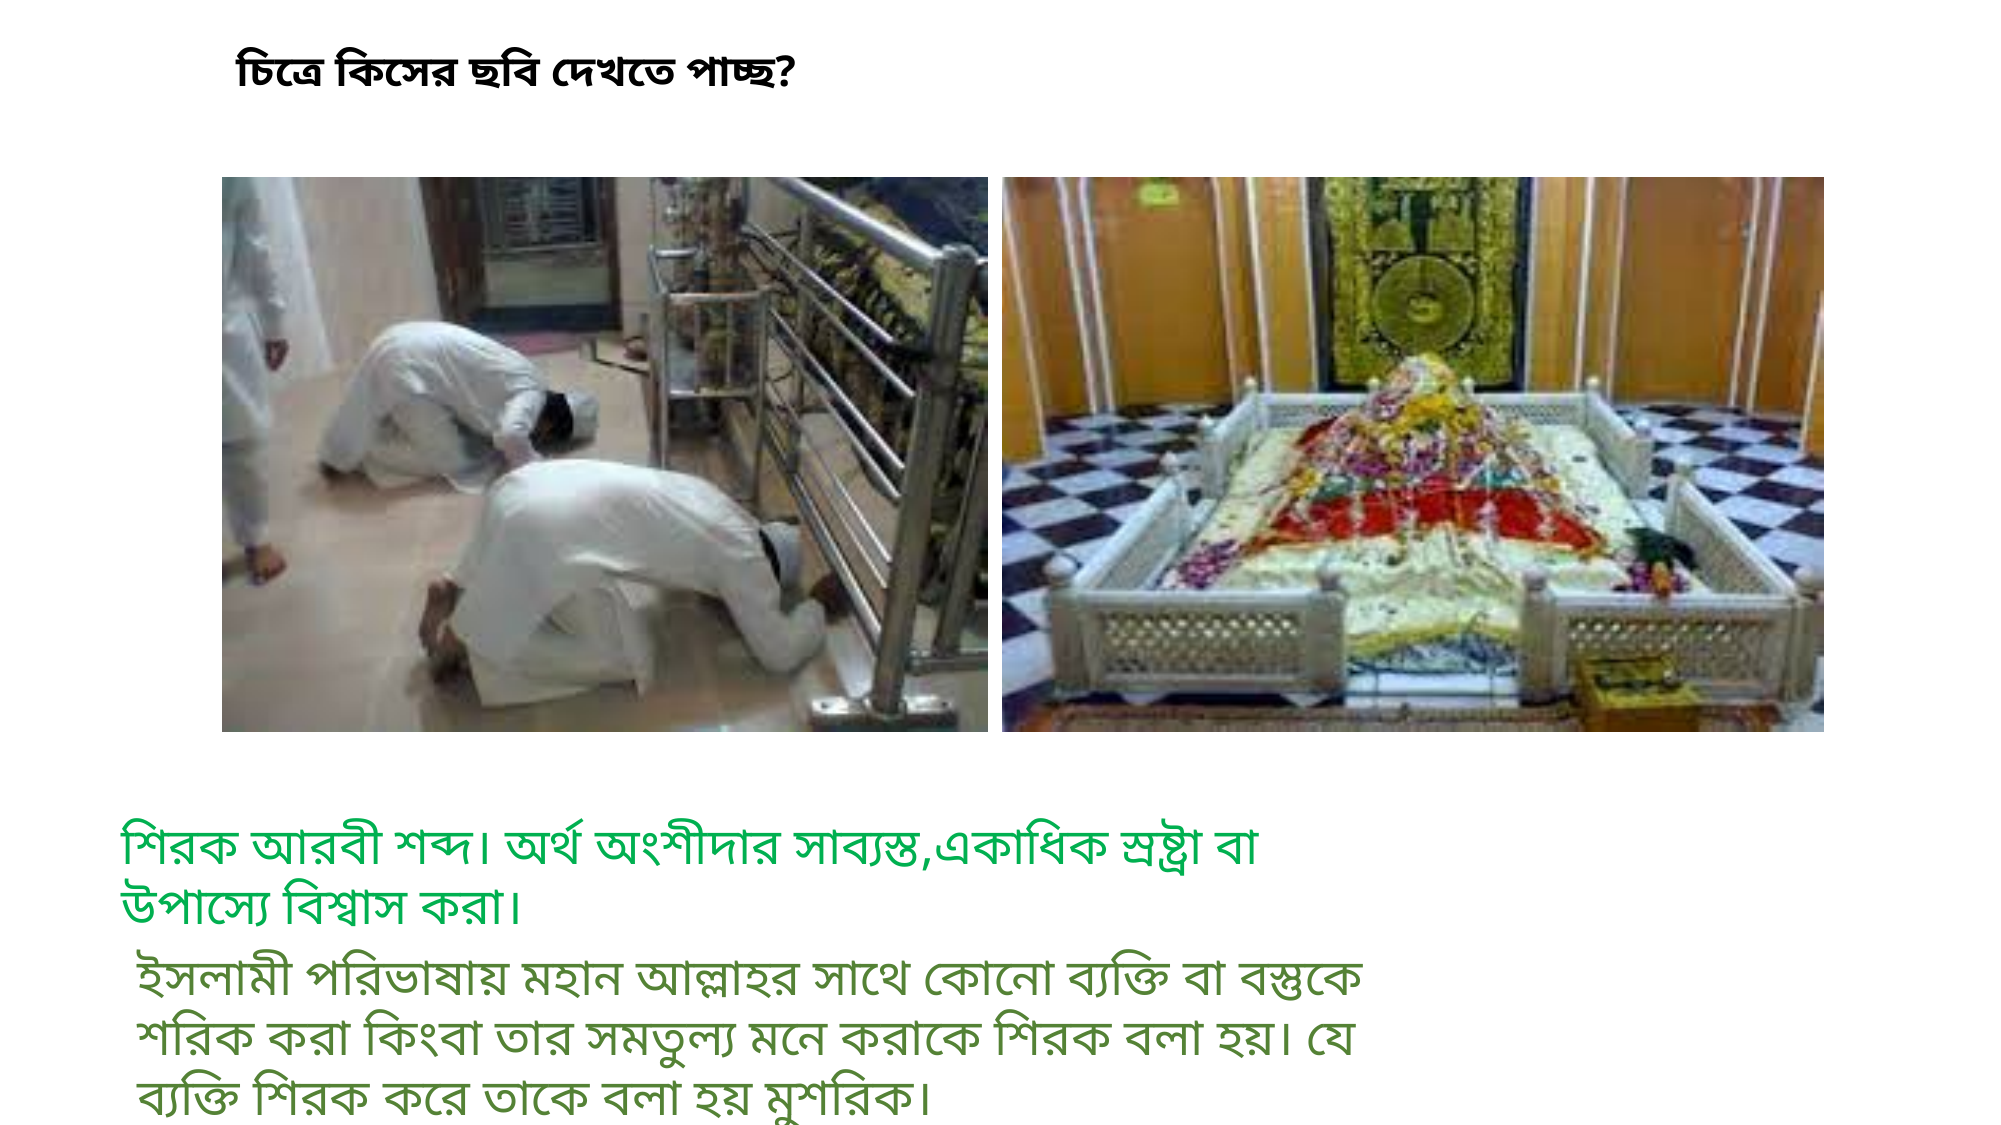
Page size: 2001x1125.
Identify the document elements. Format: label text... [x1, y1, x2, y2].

picture [1002, 177, 1824, 732]
text_box ইসলামী পরিভাষায় মহান আল্লাহর সাথে কোনো ব্যক্তি বা বস্তুকে শরিক করা কিংবা তার সমতুল্য মনে করাকে শিরক বলা হয়। যে ব্যক্তি শিরক করে তাকে বলা হয় মুশরিক। [123, 937, 1413, 1125]
text_box চিত্রে কিসের ছবি দেখতে পাচ্ছ? [222, 41, 839, 140]
text_box শিরক আরবী শব্দ। অর্থ অংশীদার সাব্যস্ত,একাধিক স্রষ্ট্রা বা উপাস্যে বিশ্বাস করা। [107, 807, 1397, 943]
picture [222, 177, 988, 732]
